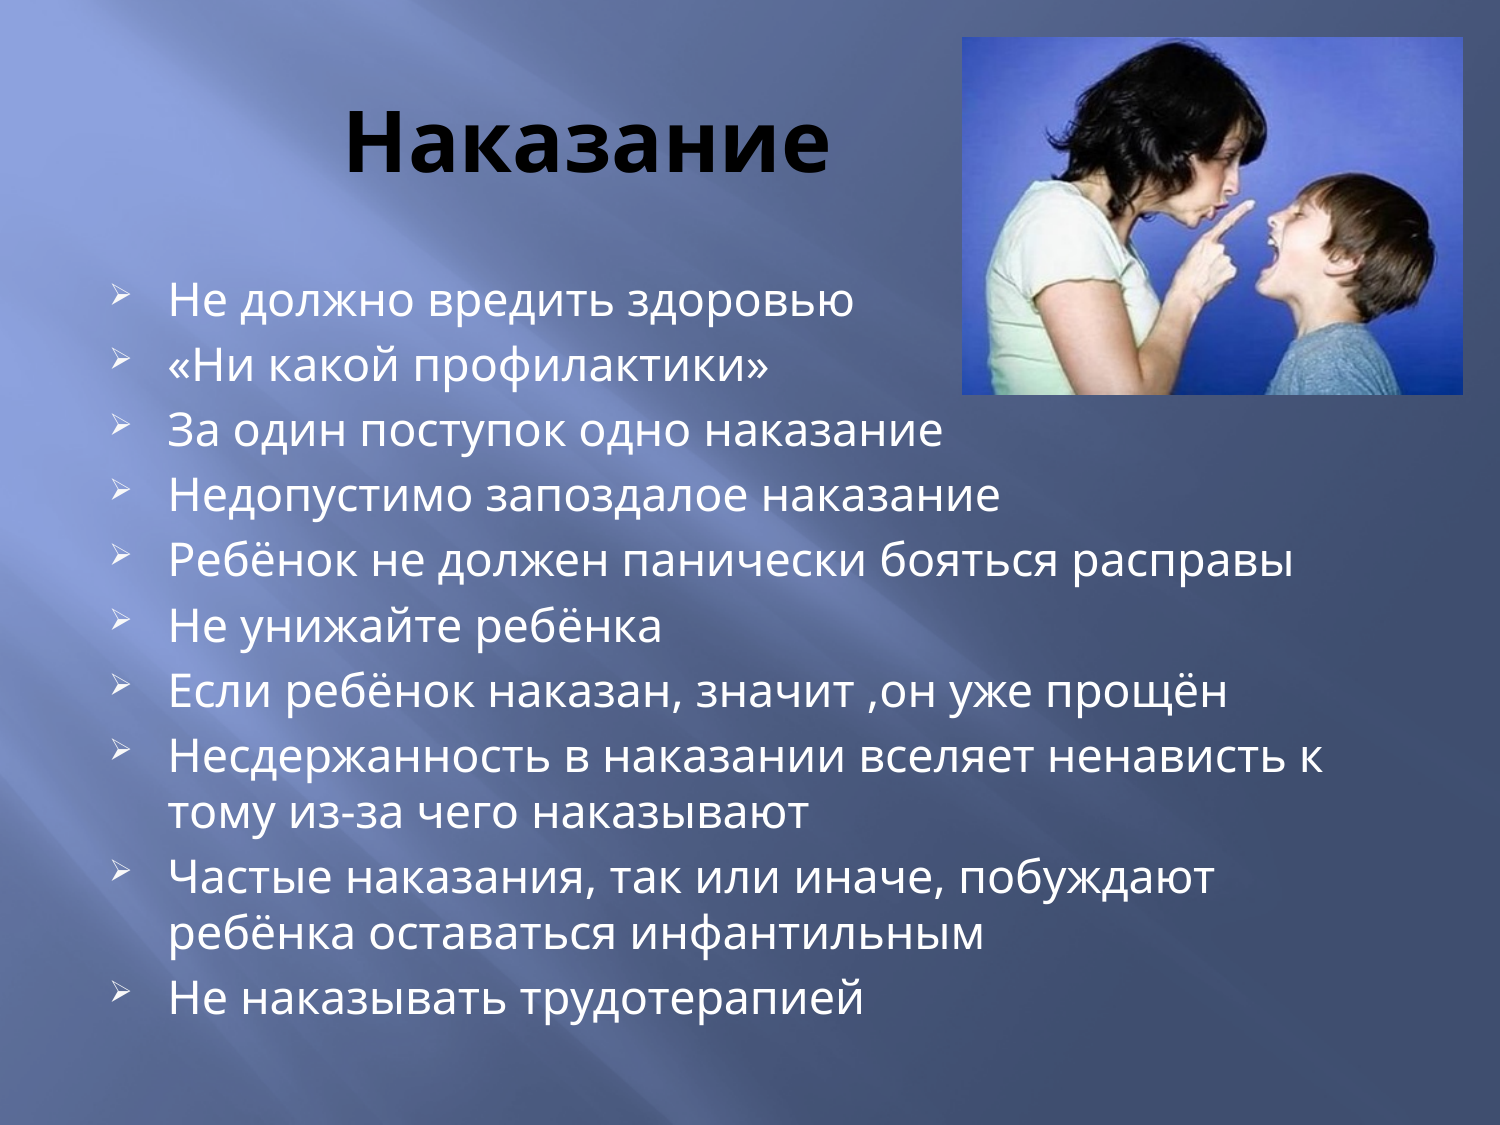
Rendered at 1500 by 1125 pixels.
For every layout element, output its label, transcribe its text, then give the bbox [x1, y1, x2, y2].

list Не должно вредить здоровью «Ни какой профилактики» За один поступок одно наказание Недопустимо запоздалое наказание Ребёнок не должен панически бояться расправы Не унижайте ребёнка Если ребёнок наказан, значит ,он уже прощён Несдержанность в наказании вселяет ненависть к тому из-за чего наказывают Частые наказания, так или иначе, побуждают ребёнка оставаться инфантильным Не наказывать трудотерапией [75, 262, 1425, 1035]
picture [962, 37, 1463, 395]
title Наказание [75, 45, 962, 233]
